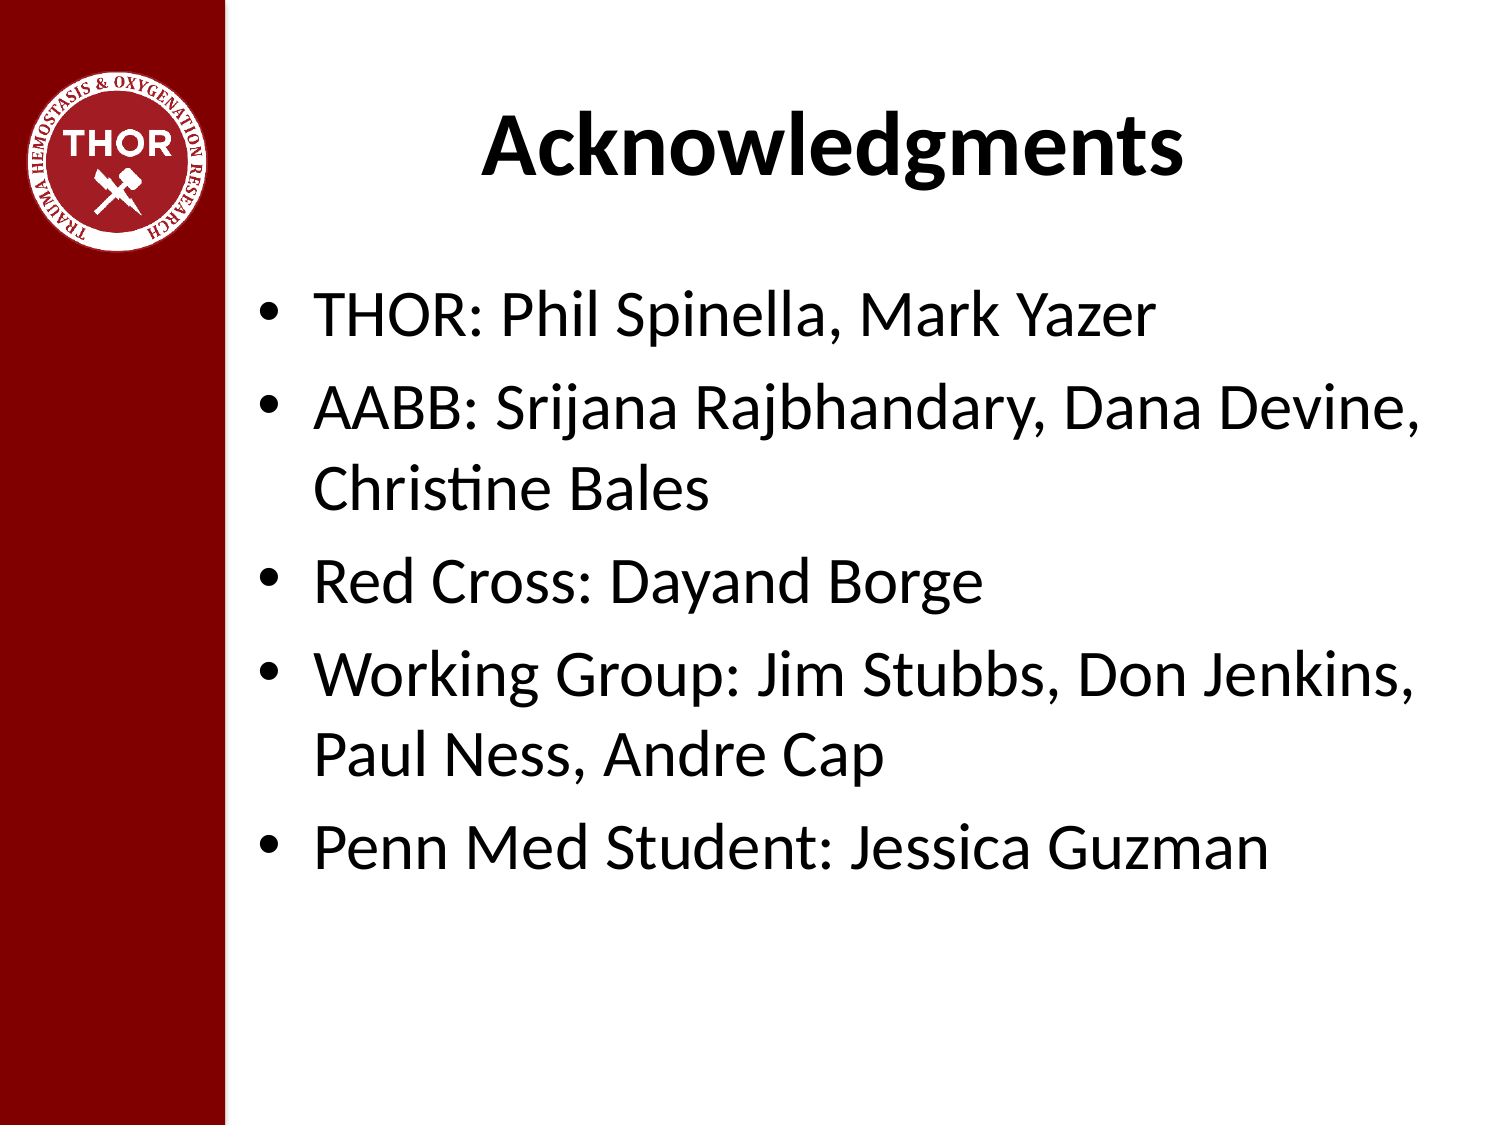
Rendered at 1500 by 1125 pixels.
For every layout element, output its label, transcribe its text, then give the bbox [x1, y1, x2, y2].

title Acknowledgments [242, 45, 1425, 233]
list THOR: Phil Spinella, Mark Yazer AABB: Srijana Rajbhandary, Dana Devine, Christine Bales Red Cross: Dayand Borge Working Group: Jim Stubbs, Don Jenkins, Paul Ness, Andre Cap Penn Med Student: Jessica Guzman [242, 262, 1481, 1005]
picture [24, 68, 209, 255]
